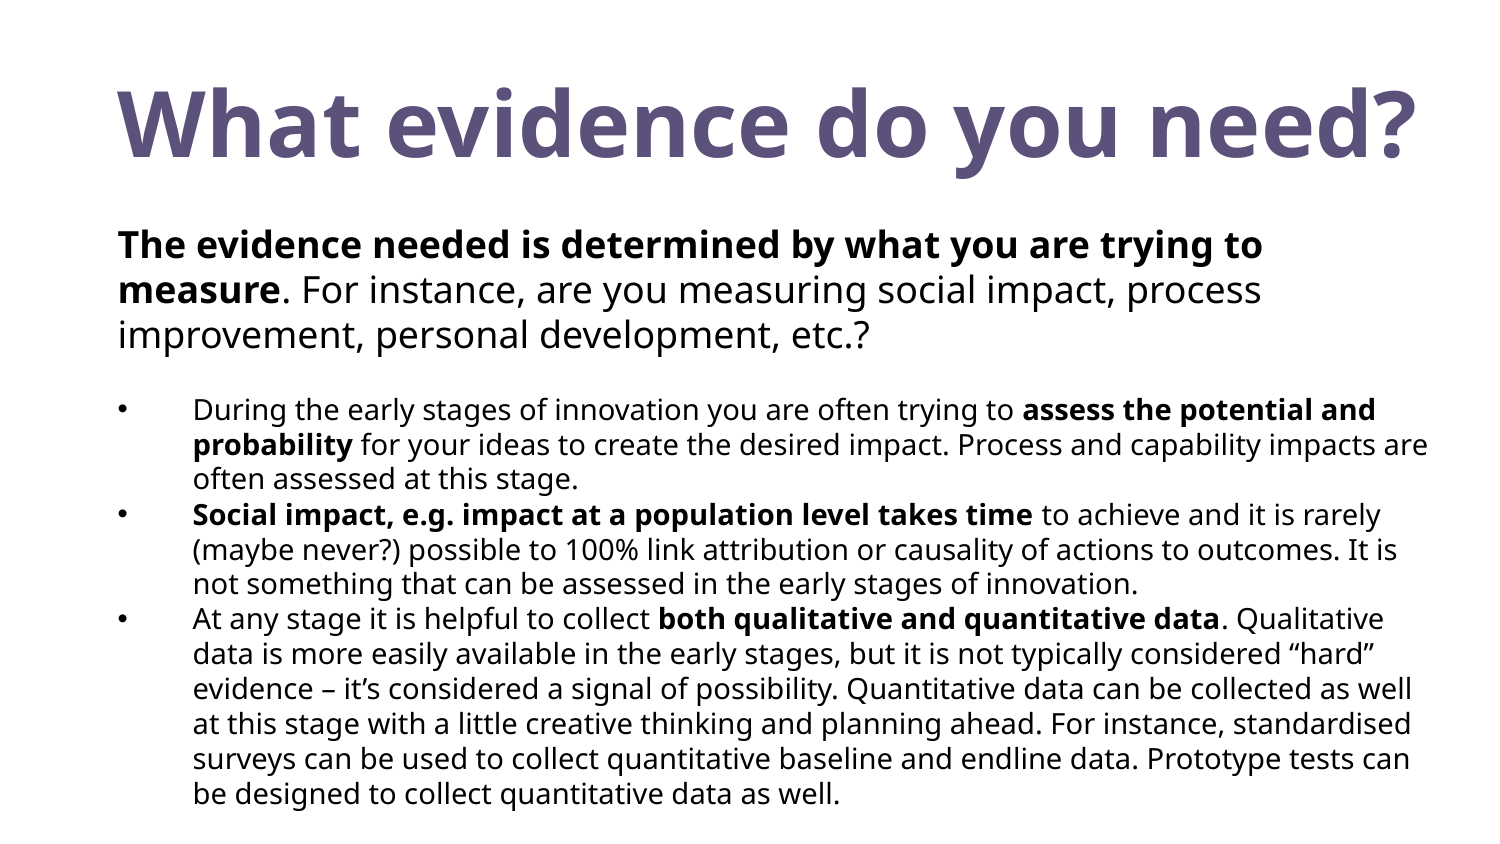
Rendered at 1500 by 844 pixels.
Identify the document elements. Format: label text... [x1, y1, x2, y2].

text_box What evidence do you need? The evidence needed is determined by what you are trying to measure. For instance, are you measuring social impact, process improvement, personal development, etc.? During the early stages of innovation you are often trying to assess the potential and probability for your ideas to create the desired impact. Process and capability impacts are often assessed at this stage. Social impact, e.g. impact at a population level takes time to achieve and it is rarely (maybe never?) possible to 100% link attribution or causality of actions to outcomes. It is not something that can be assessed in the early stages of innovation. At any stage it is helpful to collect both qualitative and quantitative data. Qualitative data is more easily available in the early stages, but it is not typically considered “hard” evidence – it’s considered a signal of possibility. Quantitative data can be collected as well at this stage with a little creative thinking and planning ahead. For instance, standardised surveys can be used to collect quantitative baseline and endline data. Prototype tests can be designed to collect quantitative data as well. The hypothesis for how impact will be achieved is typically stated in a Theory of Change. [102, 58, 1449, 230]
